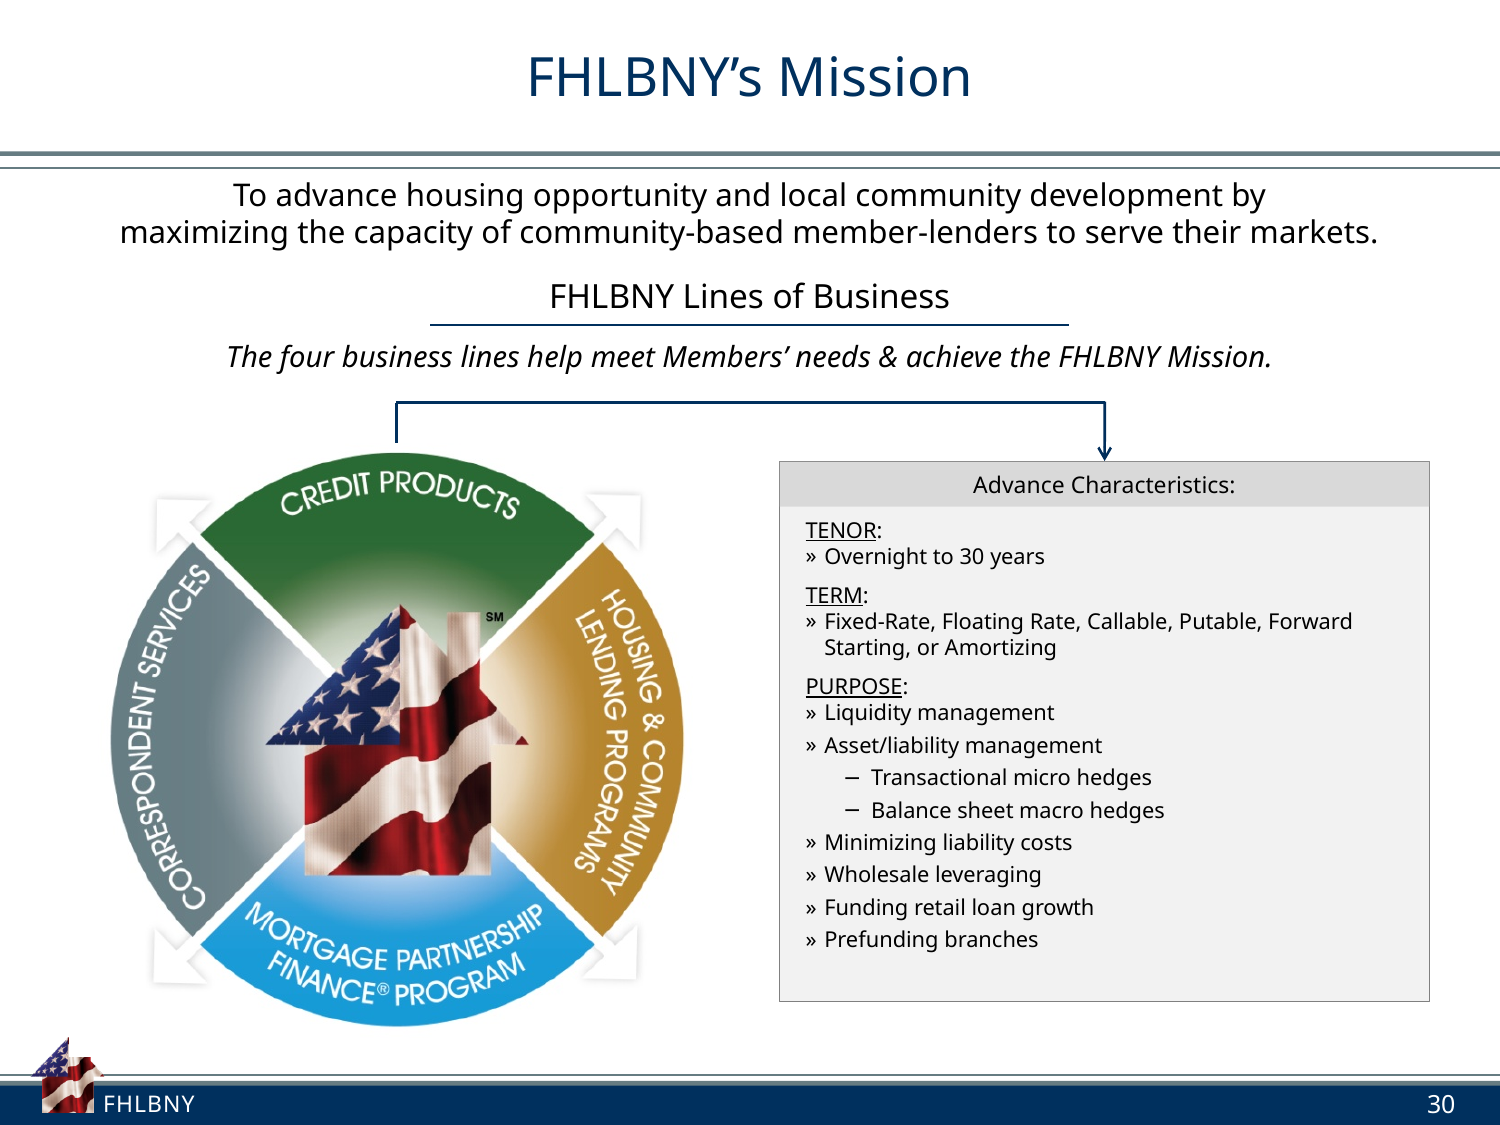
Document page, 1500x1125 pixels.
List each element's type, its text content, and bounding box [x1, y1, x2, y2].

text_box The four business lines help meet Members’ needs & achieve the FHLBNY Mission. [147, 330, 1353, 381]
title FHLBNY’s Mission [0, 0, 1500, 150]
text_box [69, 401, 1431, 1057]
picture [30, 1036, 105, 1113]
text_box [430, 267, 1070, 326]
slide_number 30 [1120, 1086, 1471, 1125]
text_box To advance housing opportunity and local community development by maximizing the capacity of community-based member-lenders to serve their markets. [0, 165, 1500, 260]
